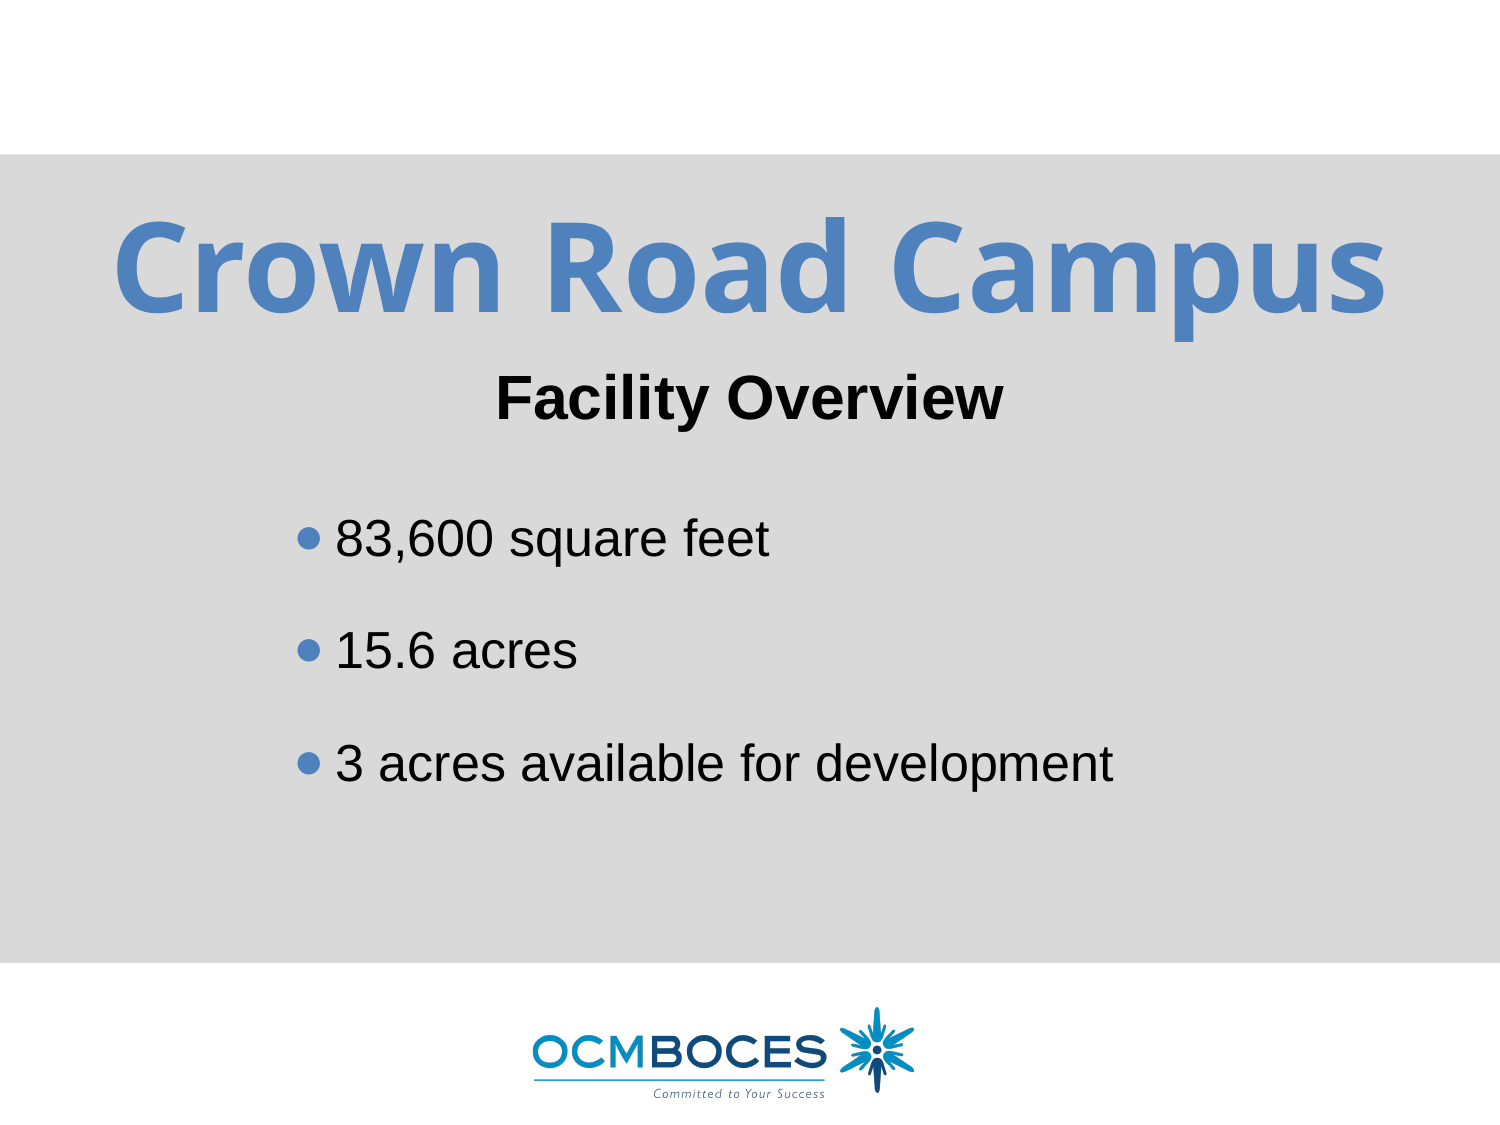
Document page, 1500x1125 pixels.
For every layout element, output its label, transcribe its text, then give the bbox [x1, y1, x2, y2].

picture [531, 1007, 915, 1098]
text_box Facility Overview [0, 342, 1500, 492]
title Crown Road Campus [0, 187, 1500, 338]
list 83,600 square feet 15.6 acres 3 acres available for development [264, 496, 1428, 871]
picture [879, 1007, 915, 1039]
